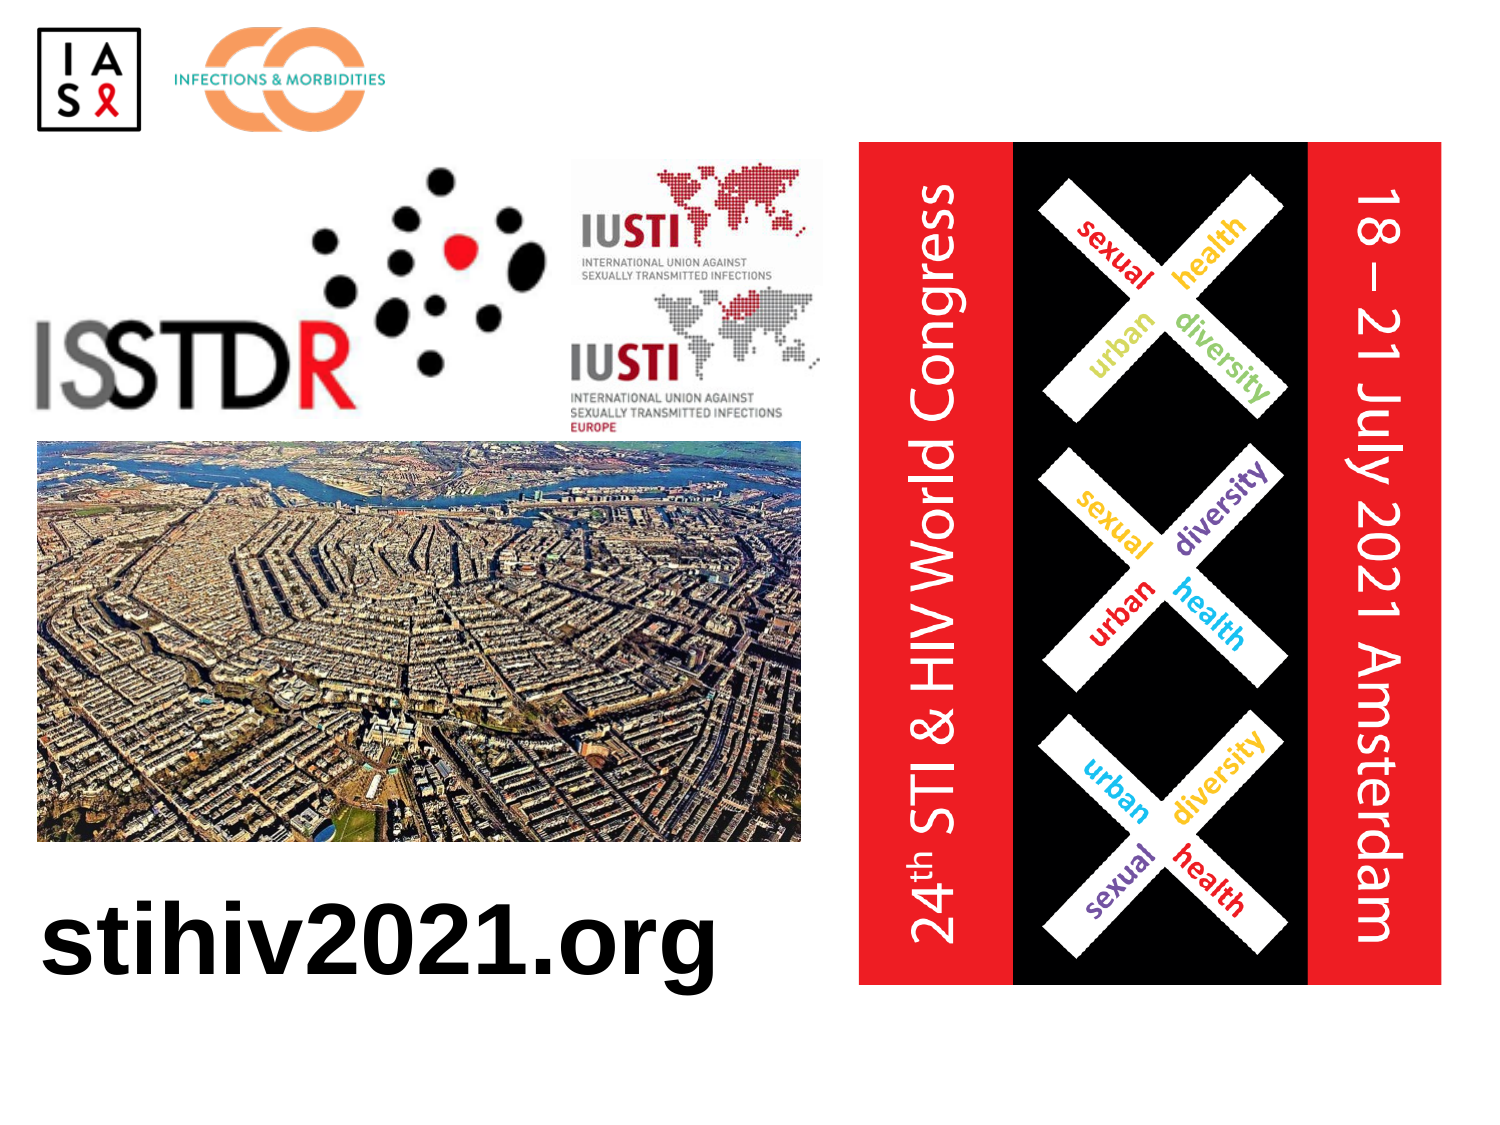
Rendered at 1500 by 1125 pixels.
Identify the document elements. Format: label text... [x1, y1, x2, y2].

title stihiv2021.org [24, 865, 786, 1029]
picture [858, 142, 1442, 985]
picture [24, 0, 553, 419]
picture [35, 26, 142, 133]
picture [570, 159, 823, 433]
picture [36, 441, 801, 843]
